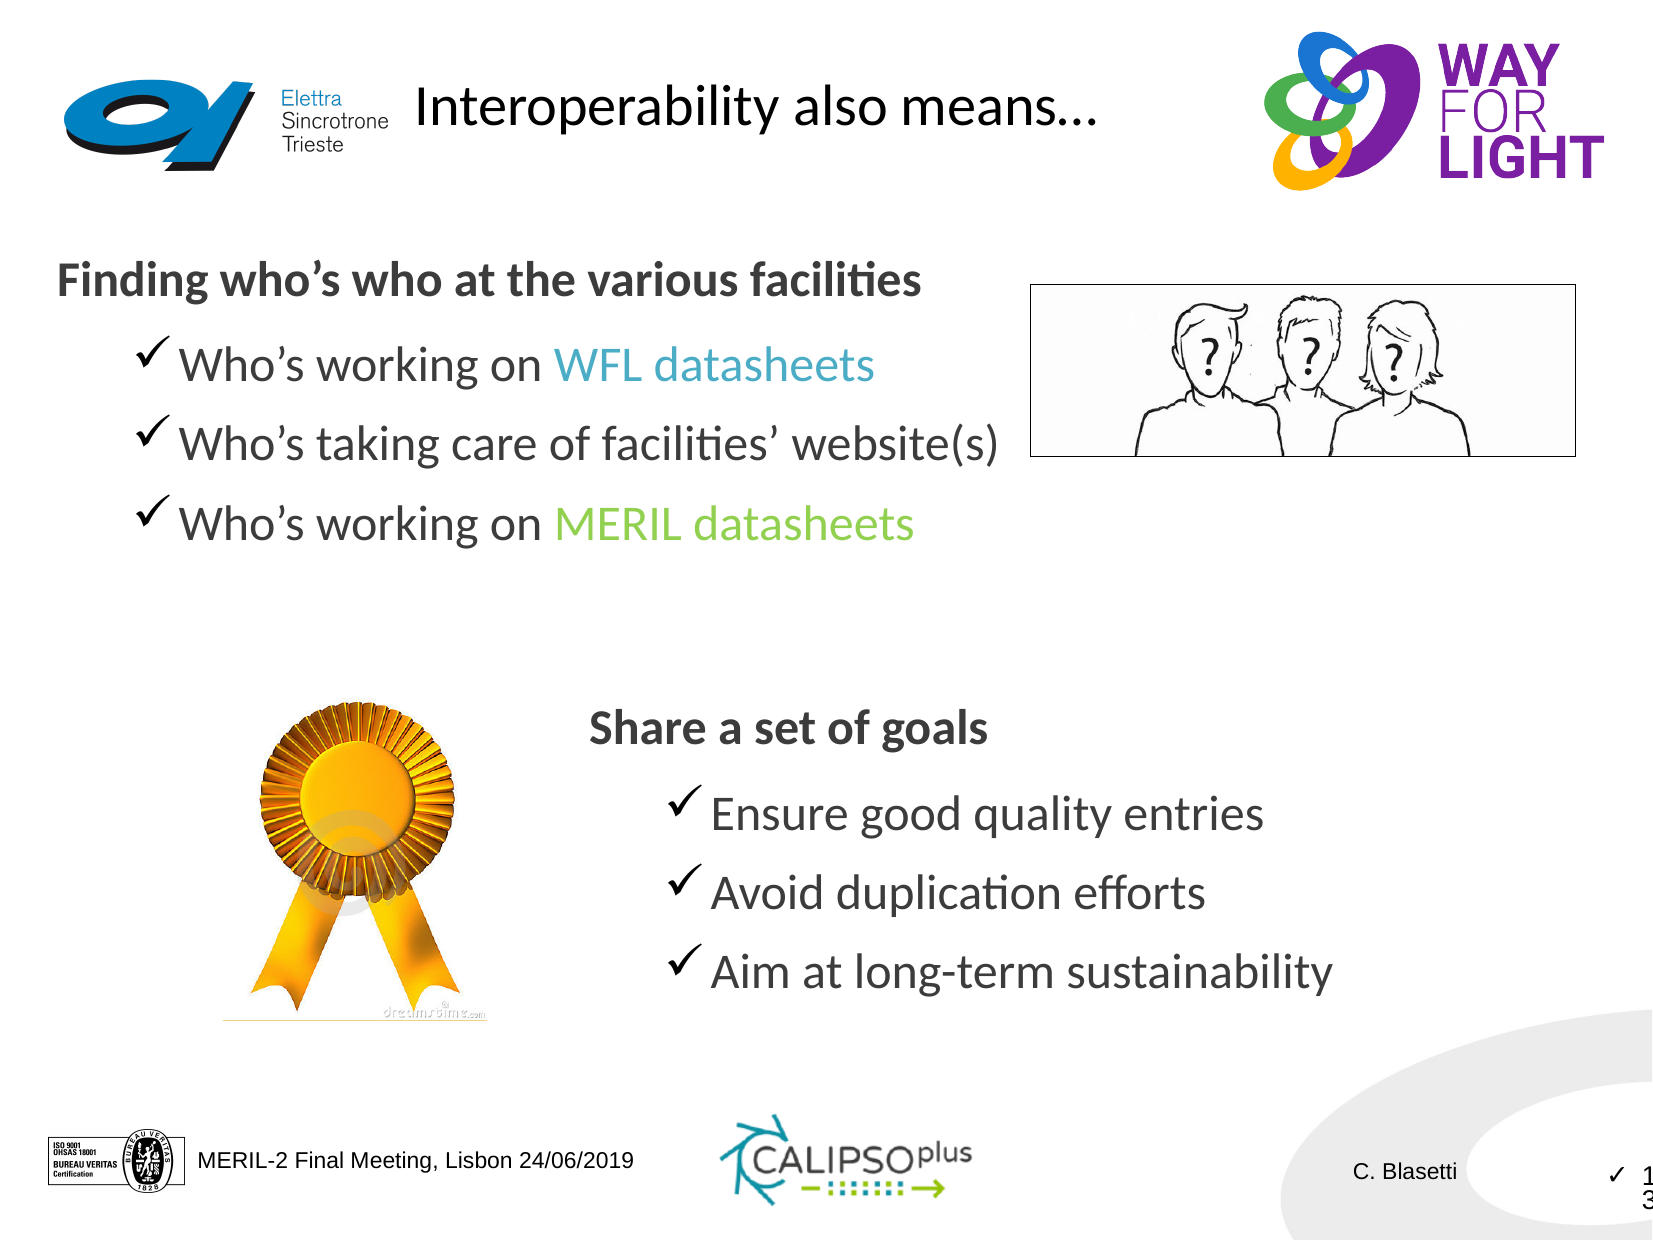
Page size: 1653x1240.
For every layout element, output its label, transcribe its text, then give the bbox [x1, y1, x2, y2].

picture [0, 1, 1653, 1240]
title Interoperability also means… [406, 28, 1204, 184]
text_box Finding who’s who at the various facilities Who’s working on WFL datasheets Who’s taking care of facilities’ website(s) Who’s working on MERIL datasheets [42, 244, 1079, 592]
slide_number 13 [1605, 1160, 1628, 1193]
text_box Share a set of goals Ensure good quality entries Avoid duplication efforts Aim at long-term sustainability [574, 693, 1486, 1021]
